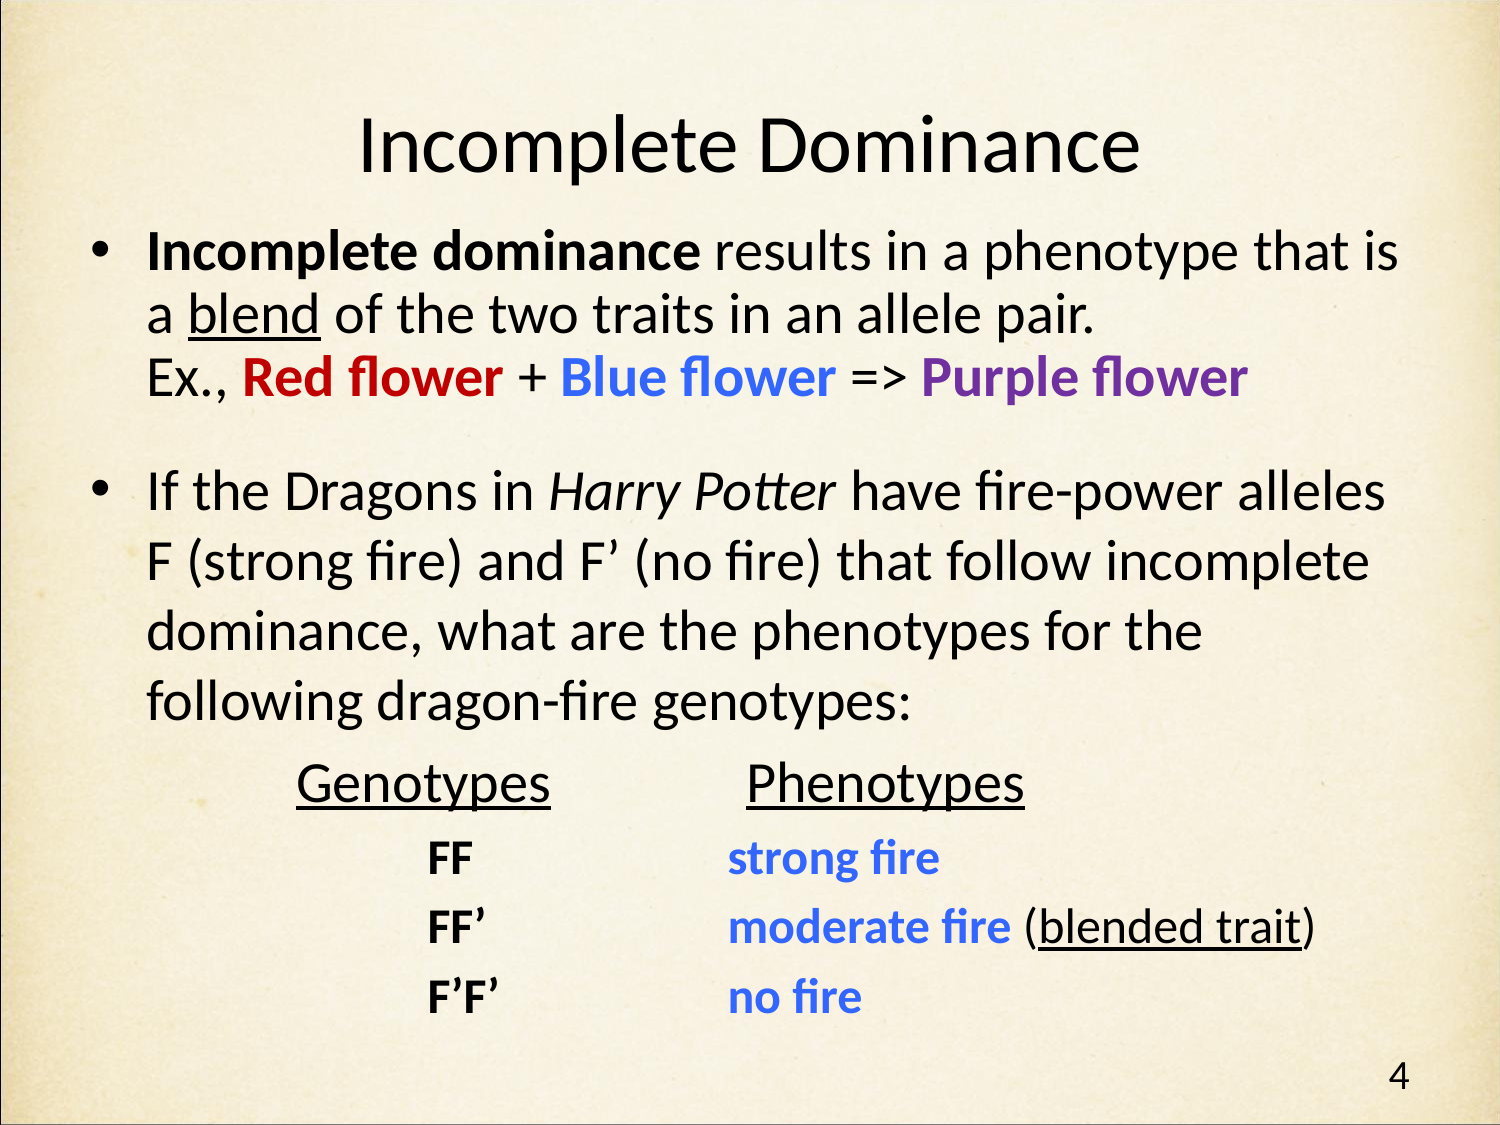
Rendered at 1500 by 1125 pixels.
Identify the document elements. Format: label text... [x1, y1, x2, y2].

title Incomplete Dominance [75, 45, 1425, 212]
slide_number 4 [1074, 1042, 1425, 1103]
picture [0, 0, 1500, 1125]
list Incomplete dominance results in a phenotype that is a blend of the two traits in an allele pair. Ex., Red flower + Blue flower => Purple flower If the Dragons in Harry Potter have fire-power alleles F (strong fire) and F’ (no fire) that follow incomplete dominance, what are the phenotypes for the following dragon-fire genotypes: Genotypes Phenotypes FF strong fire FF’ moderate fire (blended trait) F’F’ no fire [75, 212, 1438, 1050]
